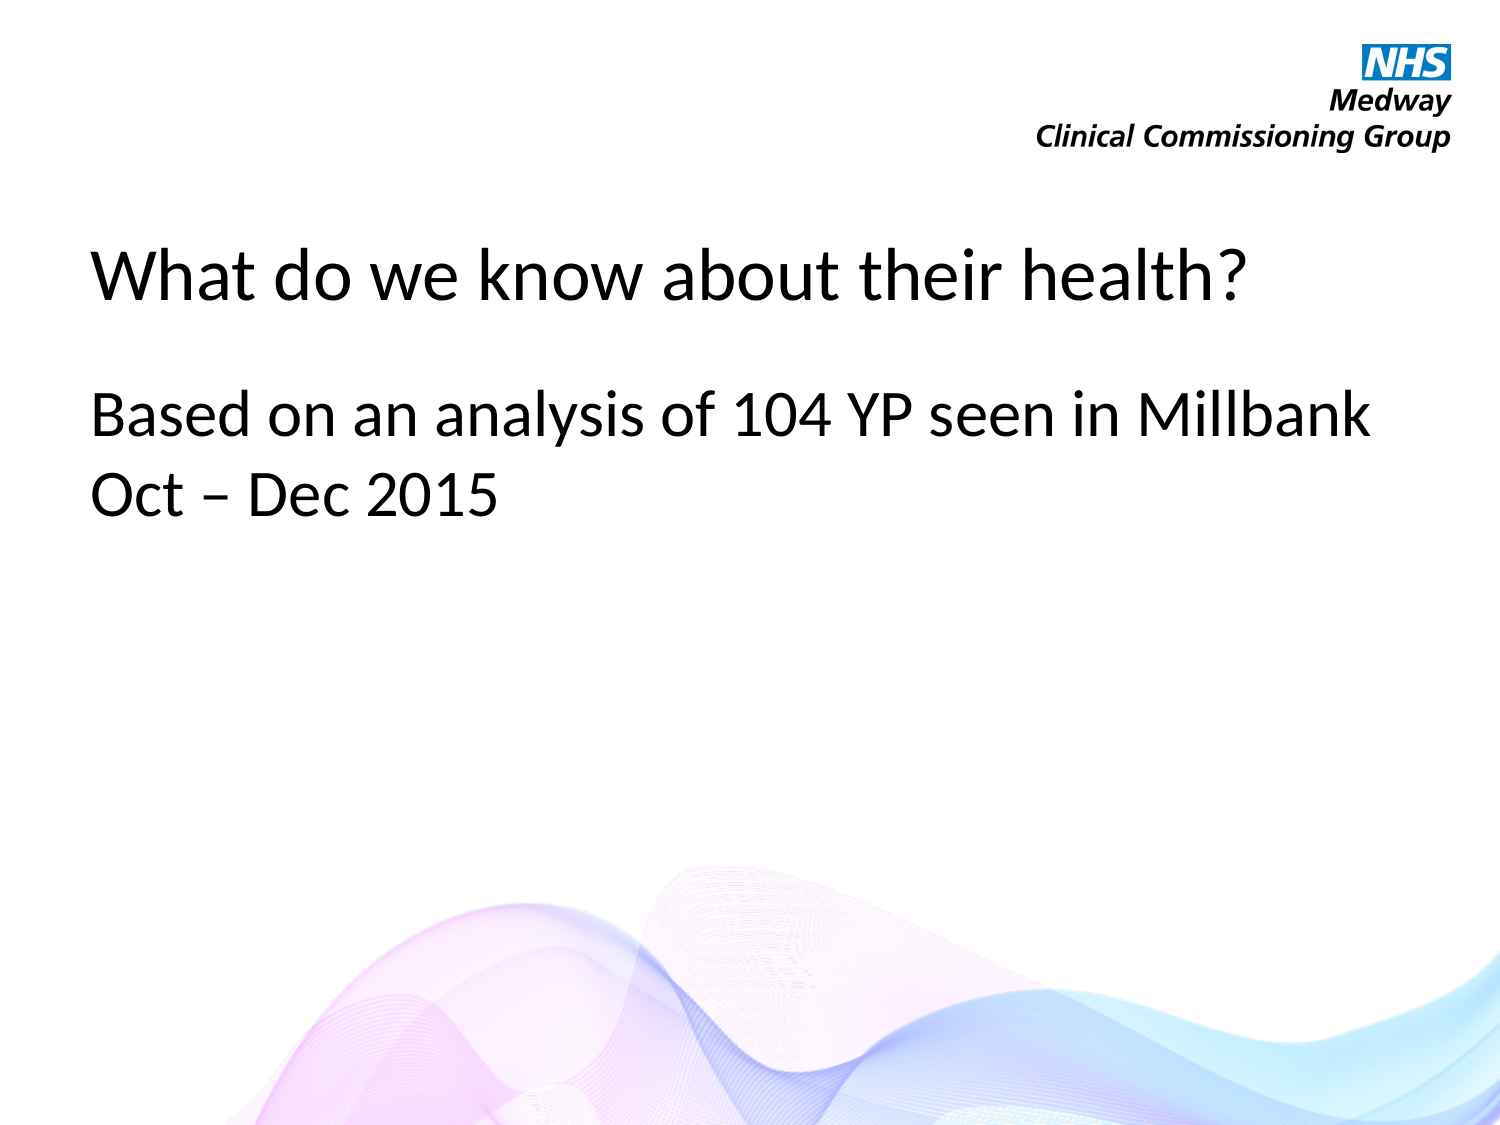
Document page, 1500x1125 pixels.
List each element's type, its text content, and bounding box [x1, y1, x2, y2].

picture [167, 843, 1500, 1125]
title What do we know about their health? [75, 217, 1425, 324]
picture [1037, 44, 1452, 153]
list Based on an analysis of 104 YP seen in Millbank Oct – Dec 2015 [75, 362, 1425, 1029]
